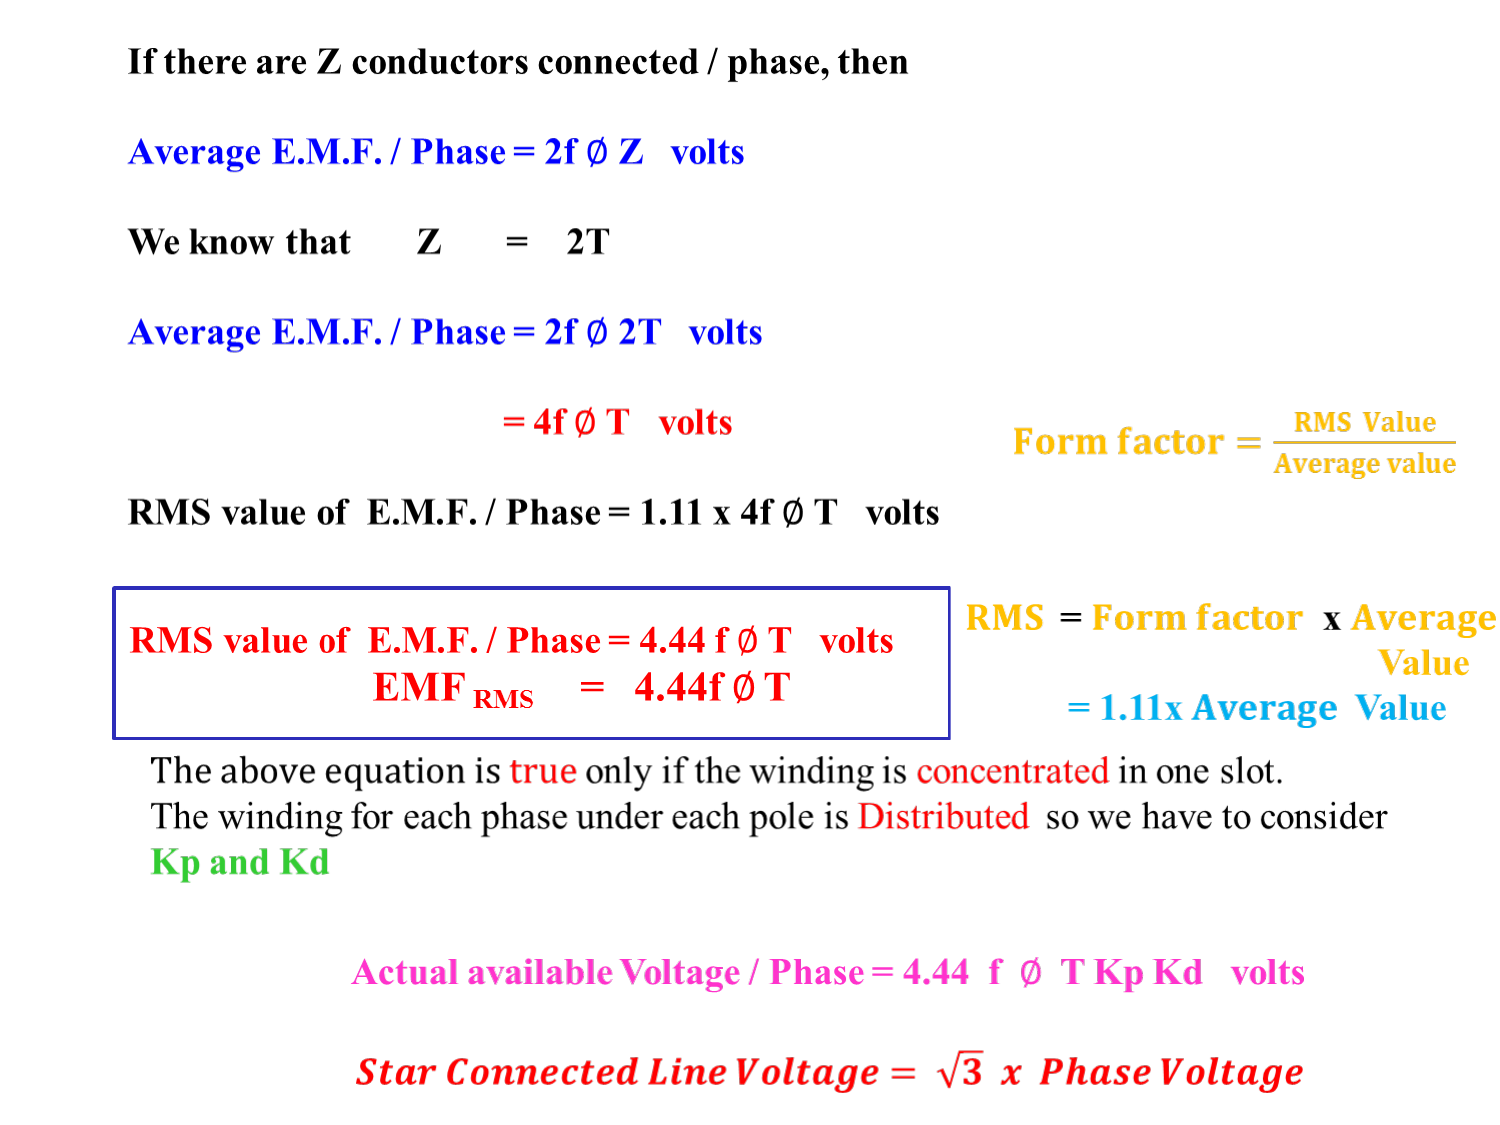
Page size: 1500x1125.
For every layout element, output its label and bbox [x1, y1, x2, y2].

text_box [997, 399, 1495, 487]
text_box [112, 586, 951, 740]
text_box [336, 940, 1332, 1001]
text_box [336, 1035, 1324, 1101]
text_box [951, 586, 1500, 783]
text_box [135, 739, 1424, 892]
text_box [112, 30, 964, 586]
